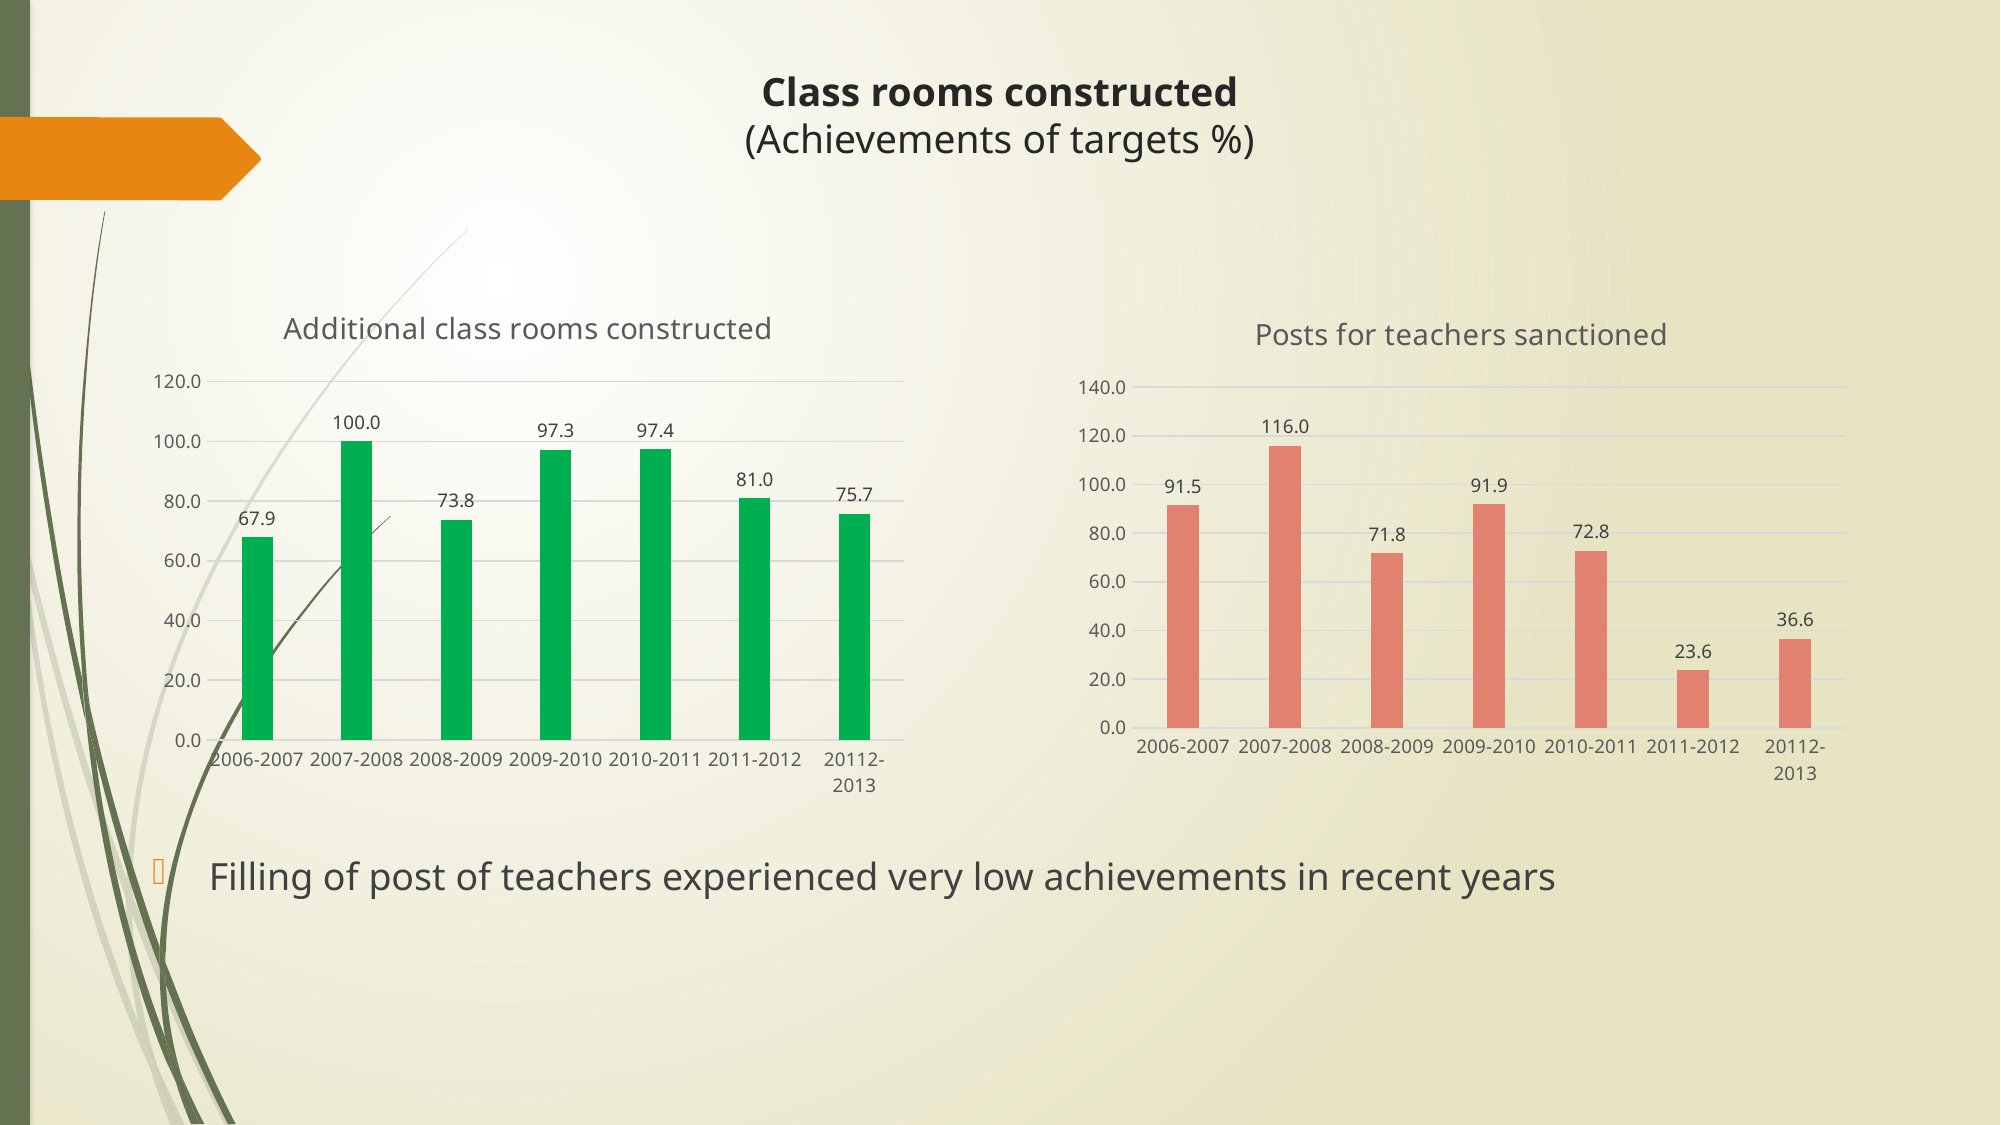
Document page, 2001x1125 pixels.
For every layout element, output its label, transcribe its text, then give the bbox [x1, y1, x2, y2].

list Filling of post of teachers experienced very low achievements in recent years [137, 845, 1863, 1014]
title Class rooms constructed (Achievements of targets %) [137, 59, 1863, 169]
chart [137, 281, 921, 810]
chart [1061, 287, 1863, 798]
